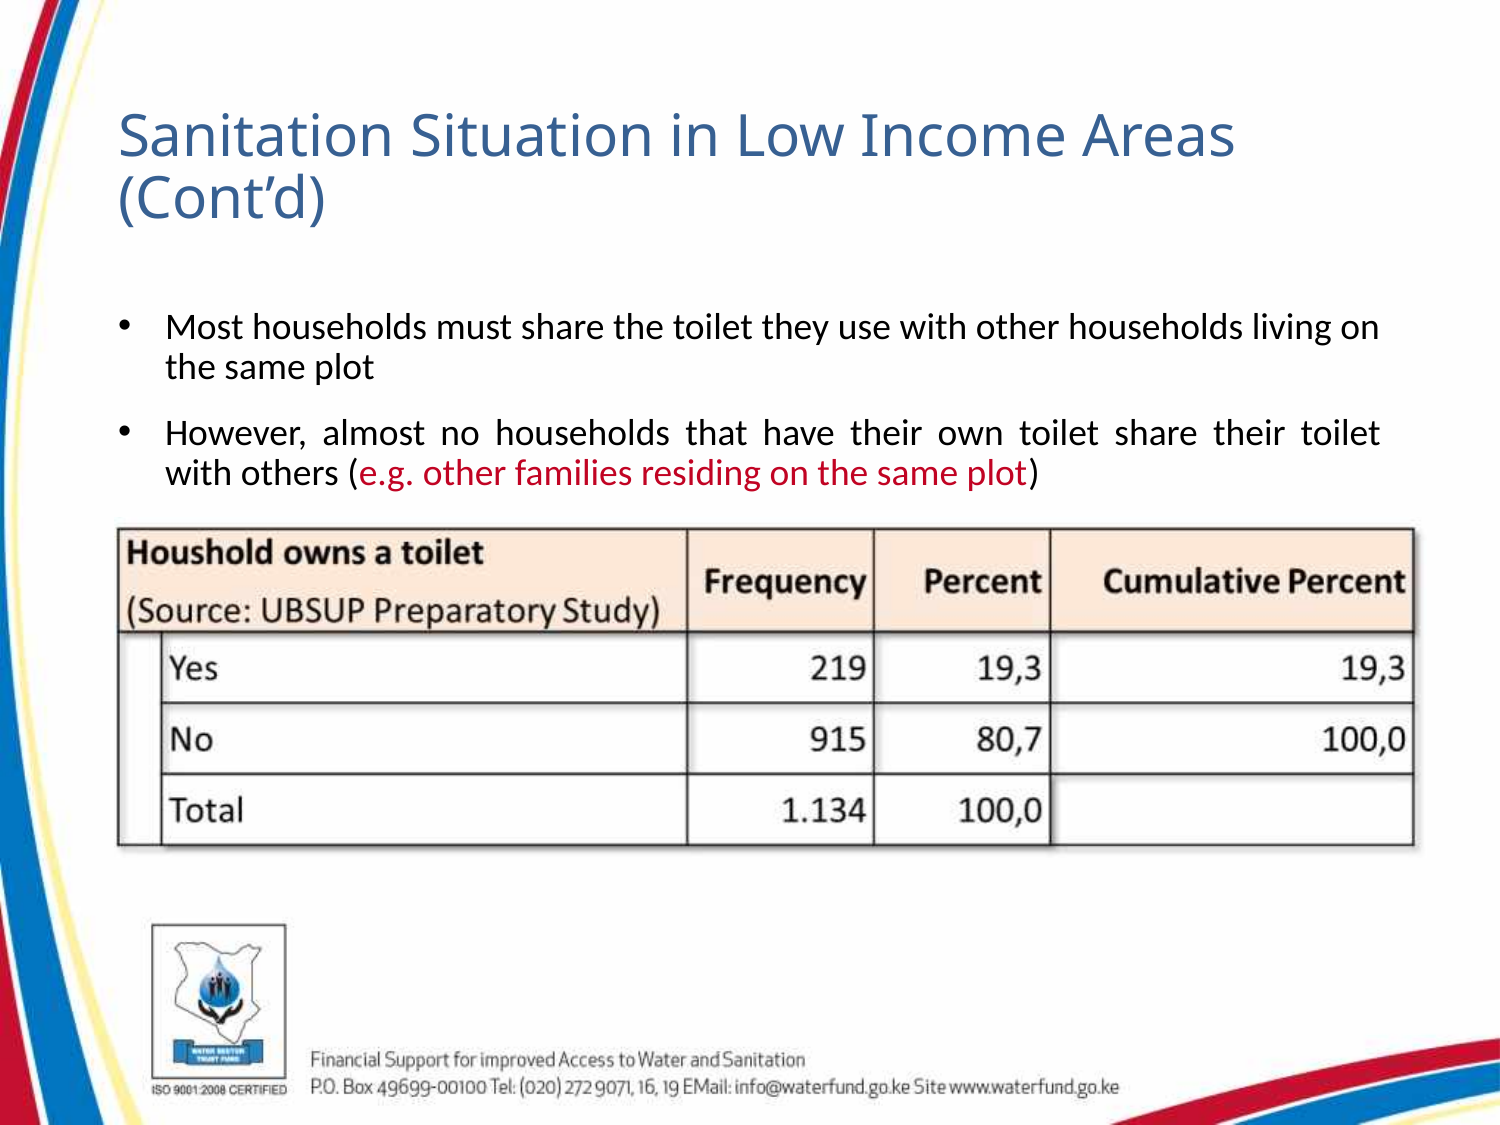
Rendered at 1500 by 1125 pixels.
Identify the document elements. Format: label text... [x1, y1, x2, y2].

list Most households must share the toilet they use with other households living on the same plot However, almost no households that have their own toilet share their toilet with others (e.g. other families residing on the same plot) [103, 299, 1397, 1014]
title Sanitation Situation in Low Income Areas (Cont’d) [103, 59, 1397, 278]
picture [0, 0, 1500, 1125]
